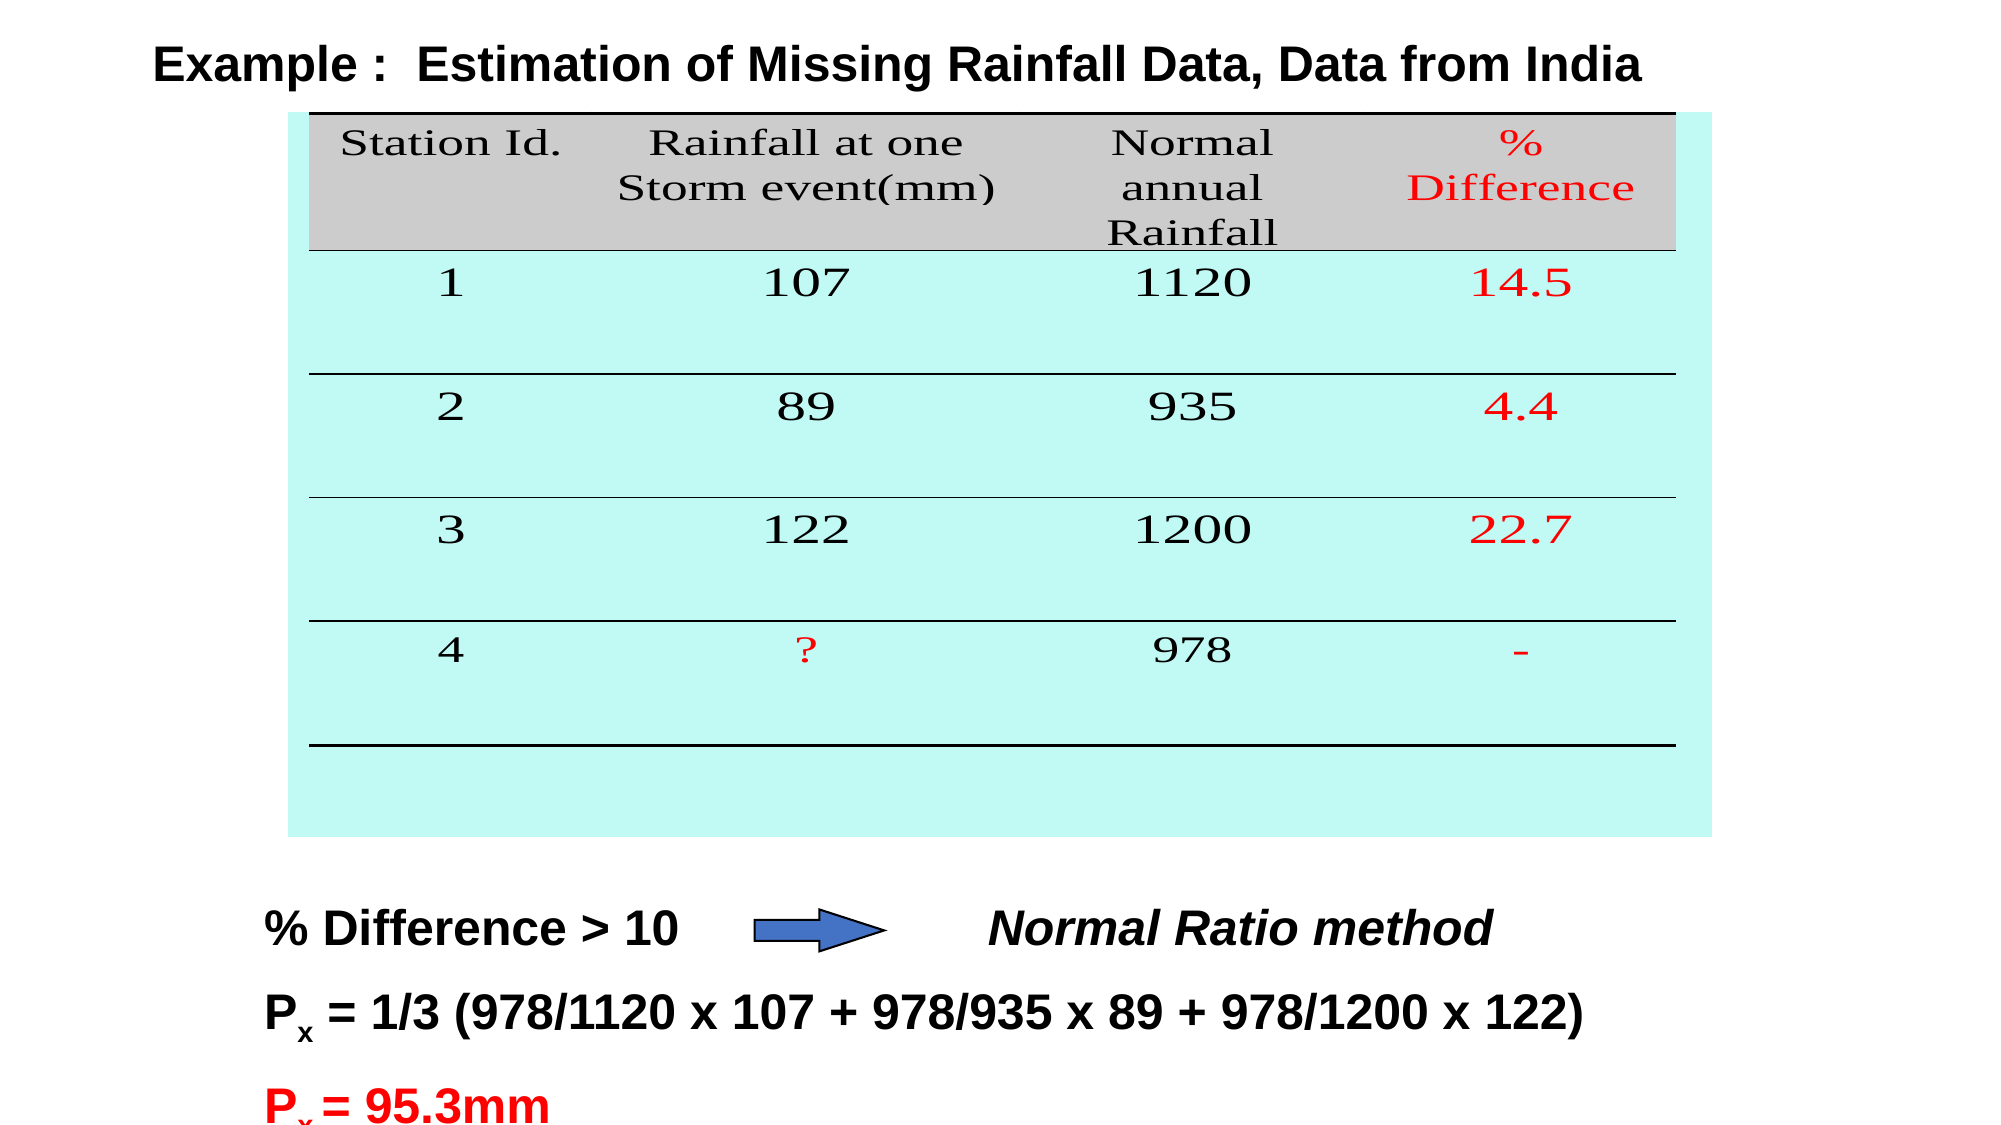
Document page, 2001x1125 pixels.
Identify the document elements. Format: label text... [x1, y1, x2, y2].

title Example : Estimation of Missing Rainfall Data, Data from India [137, 18, 1863, 112]
text_box % Difference > 10 Normal Ratio method Px = 1/3 (978/1120 x 107 + 978/935 x 89 + 978/1200 x 122) Px = 95.3mm [248, 887, 1712, 1125]
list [287, 111, 1712, 838]
text_box [754, 909, 885, 952]
